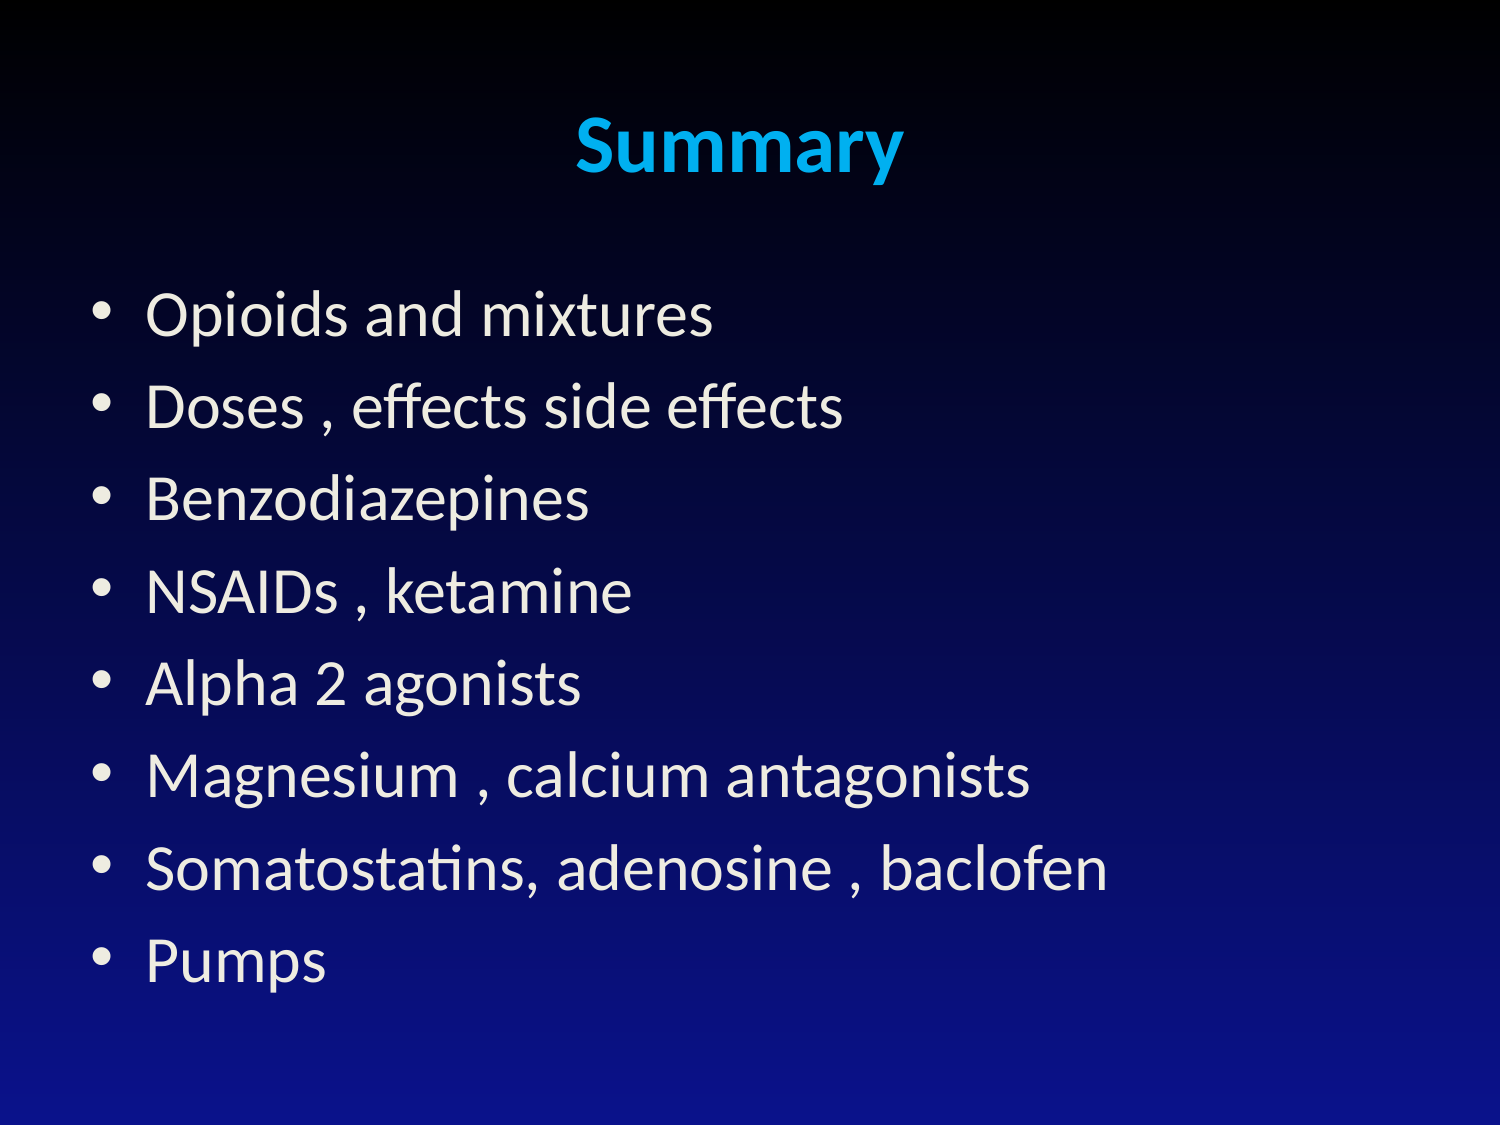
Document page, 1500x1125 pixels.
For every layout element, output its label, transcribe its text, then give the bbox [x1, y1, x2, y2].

title Summary [75, 45, 1425, 233]
list Opioids and mixtures Doses , effects side effects Benzodiazepines NSAIDs , ketamine Alpha 2 agonists Magnesium , calcium antagonists Somatostatins, adenosine , baclofen Pumps [75, 262, 1425, 1005]
